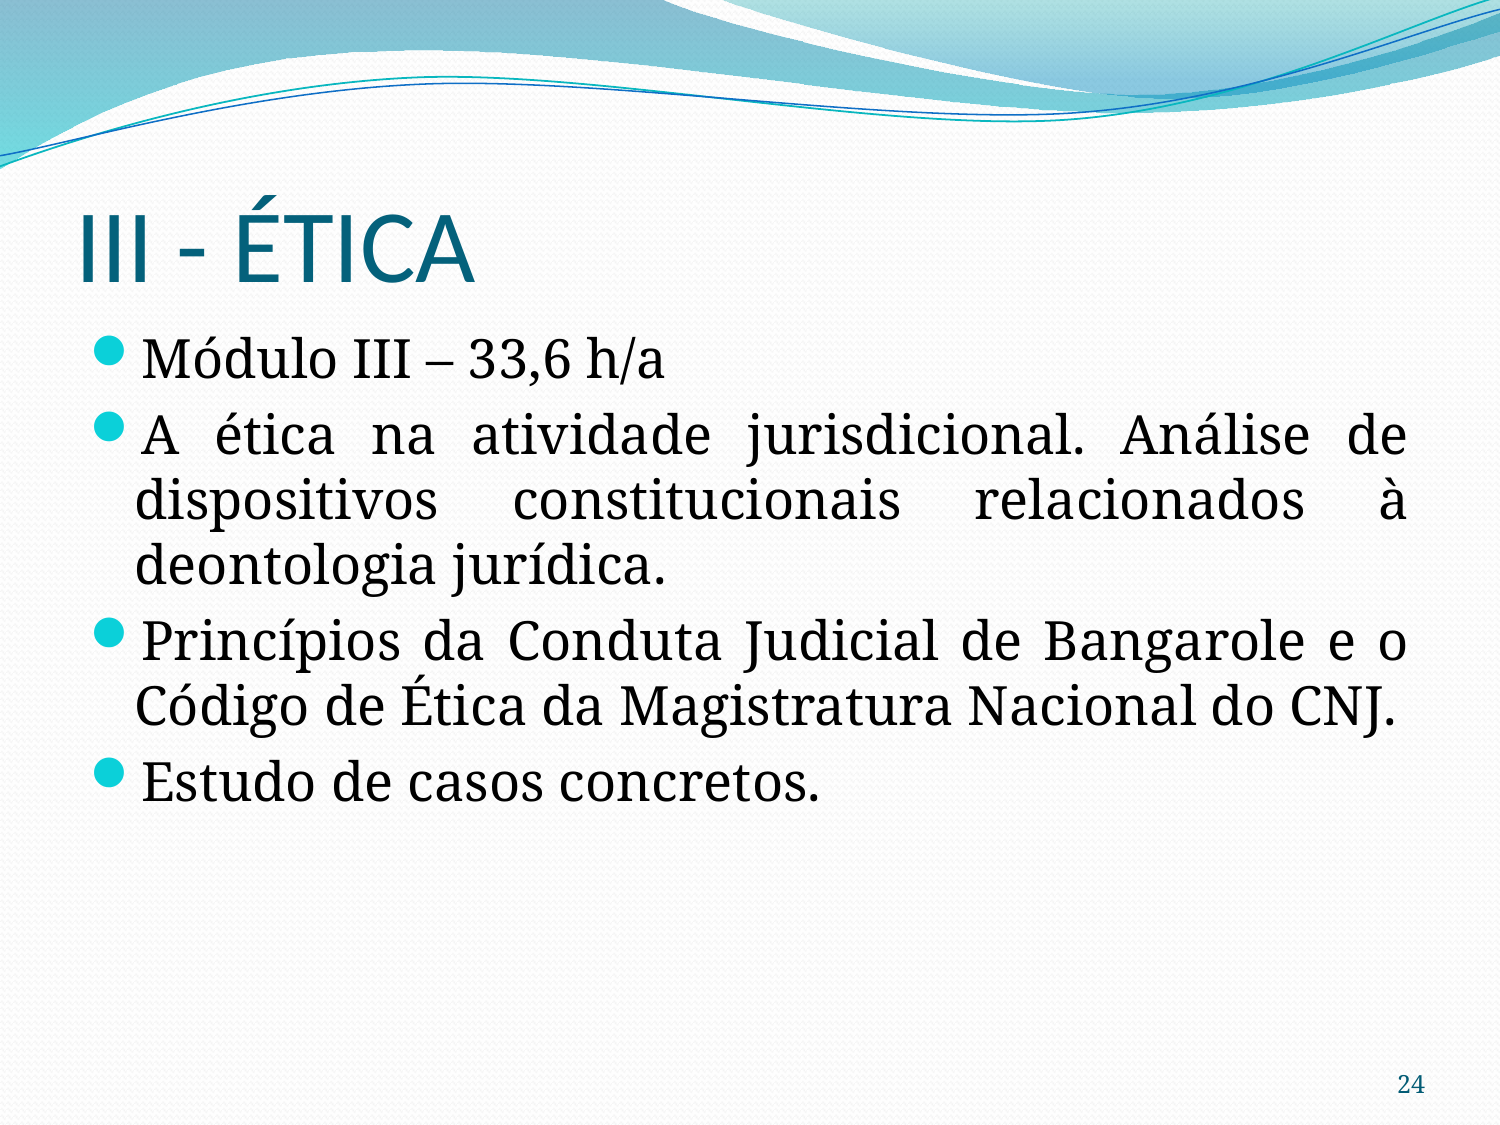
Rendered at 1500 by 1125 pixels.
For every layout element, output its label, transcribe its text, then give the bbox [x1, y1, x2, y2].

list Módulo III – 33,6 h/a A ética na atividade jurisdicional. Análise de dispositivos constitucionais relacionados à deontologia jurídica. Princípios da Conduta Judicial de Bangarole e o Código de Ética da Magistratura Nacional do CNJ. Estudo de casos concretos. [75, 317, 1425, 1038]
title III - ÉTICA [75, 115, 1425, 303]
slide_number 24 [1299, 1042, 1425, 1103]
